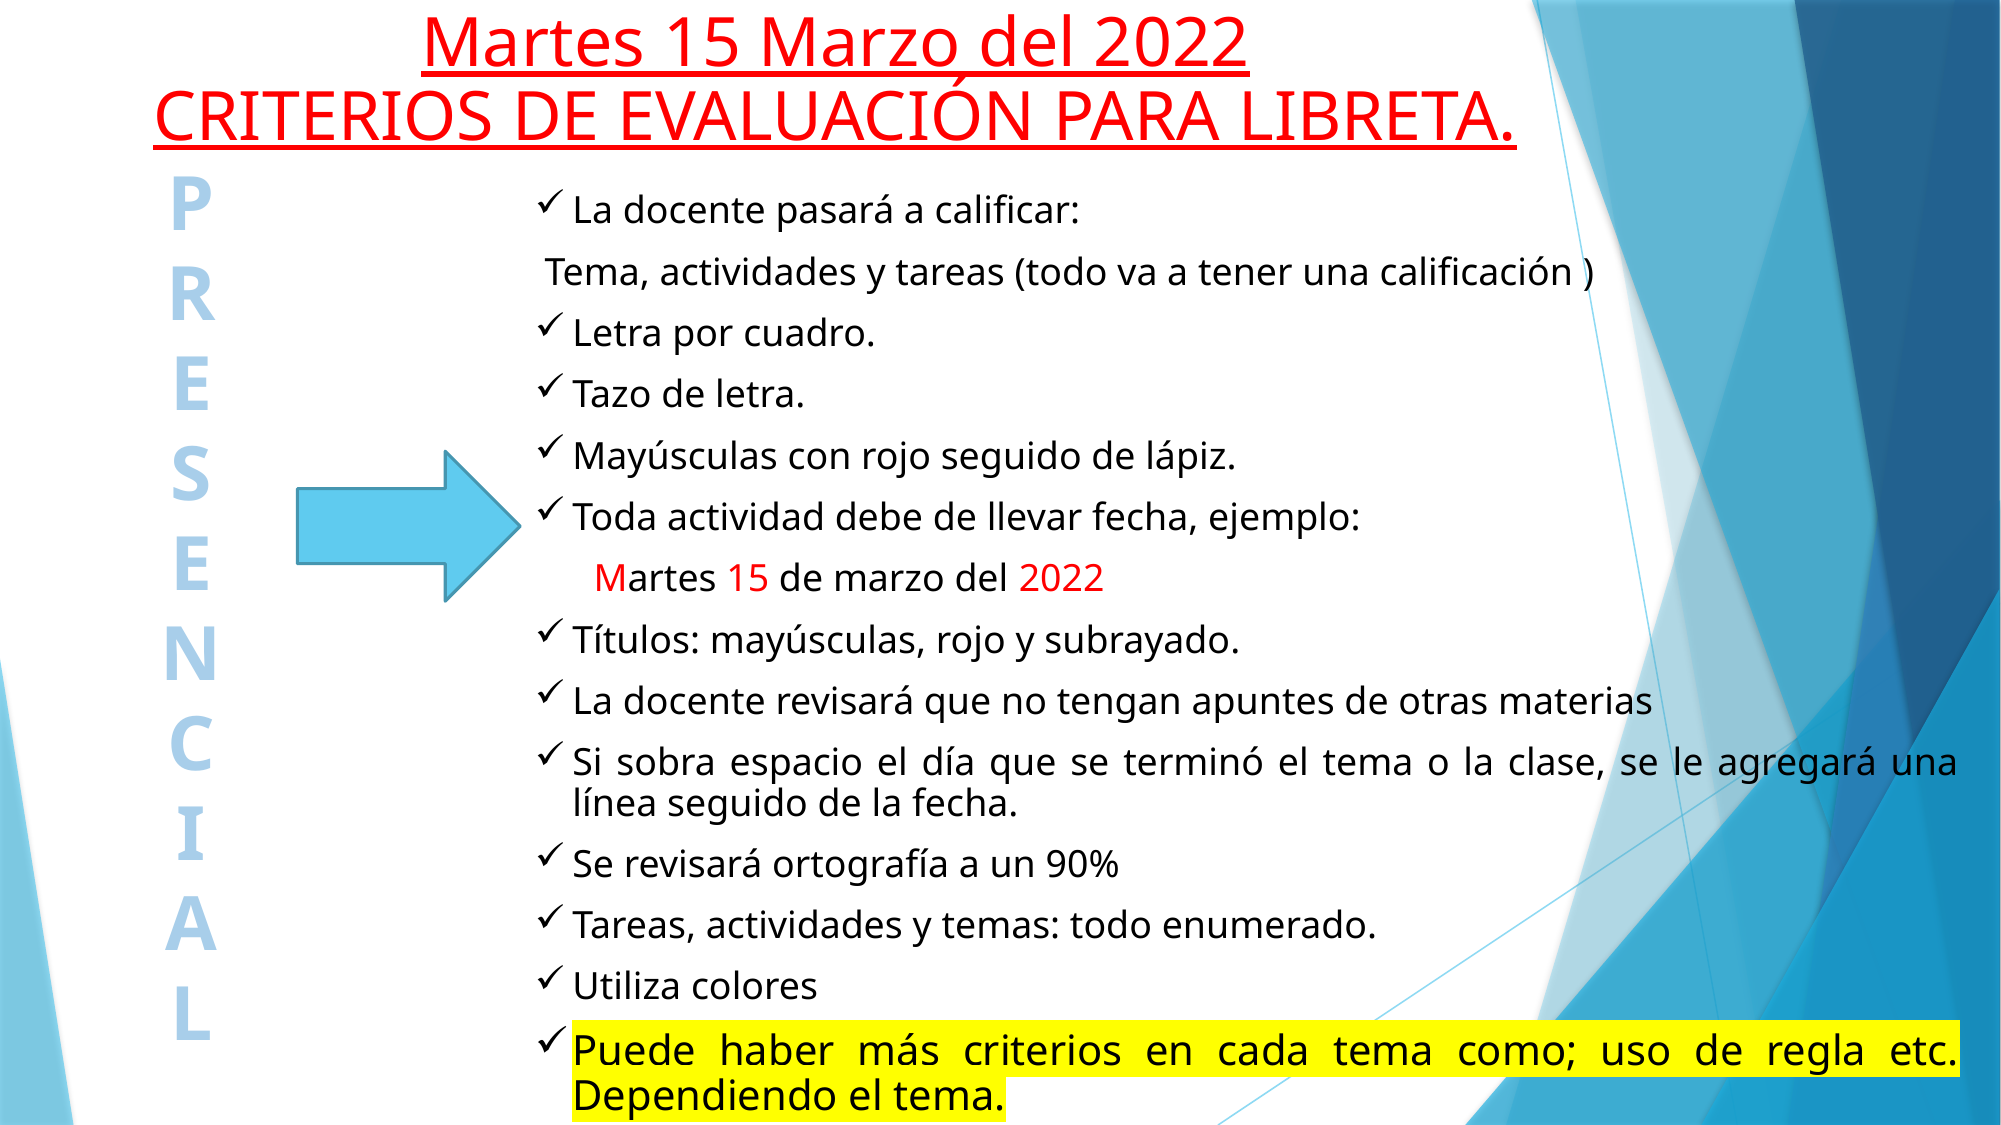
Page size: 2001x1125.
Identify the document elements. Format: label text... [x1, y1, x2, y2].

text_box [295, 449, 522, 603]
text_box Martes 15 Marzo del 2022 CRITERIOS DE EVALUACIÓN PARA LIBRETA. [91, 0, 1580, 217]
text_box P R E S E N C I A L [145, 147, 237, 1125]
text_box La docente pasará a calificar: Tema, actividades y tareas (todo va a tener una calificación ) Letra por cuadro. Tazo de letra. Mayúsculas con rojo seguido de lápiz. Toda actividad debe de llevar fecha, ejemplo: Martes 15 de marzo del 2022 Títulos: mayúsculas, rojo y subrayado. La docente revisará que no tengan apuntes de otras materias Si sobra espacio el día que se terminó el tema o la clase, se le agregará una línea seguido de la fecha. Se revisará ortografía a un 90% Tareas, actividades y temas: todo enumerado. Utiliza colores Puede haber más criterios en cada tema como; uso de regla etc. Dependiendo el tema. [520, 184, 1975, 1019]
